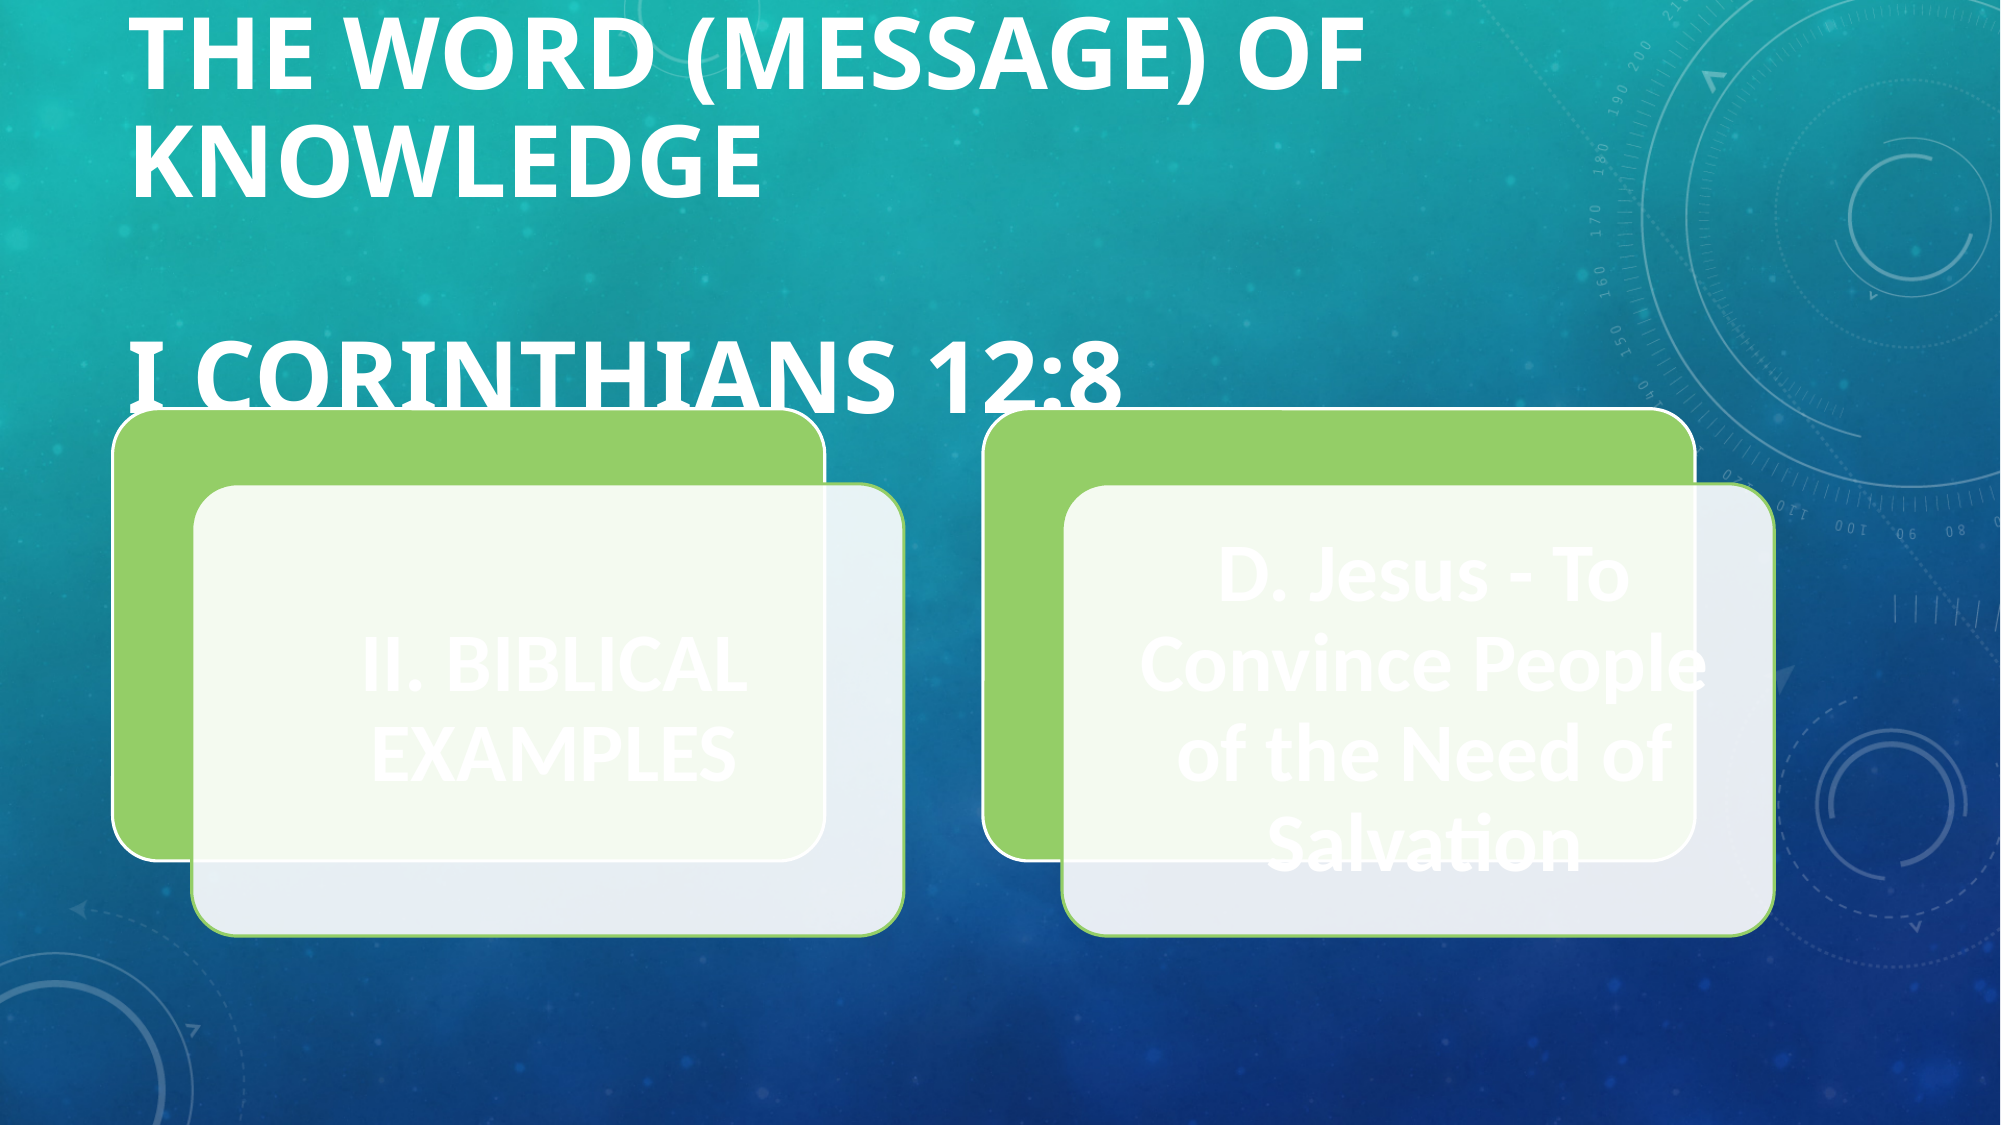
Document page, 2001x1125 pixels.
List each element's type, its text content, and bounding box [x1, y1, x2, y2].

picture [0, 0, 2001, 1125]
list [112, 394, 1775, 951]
title THE WORD (MESSAGE) OF knowledge I Corinthians 12:8 [112, 99, 1775, 339]
